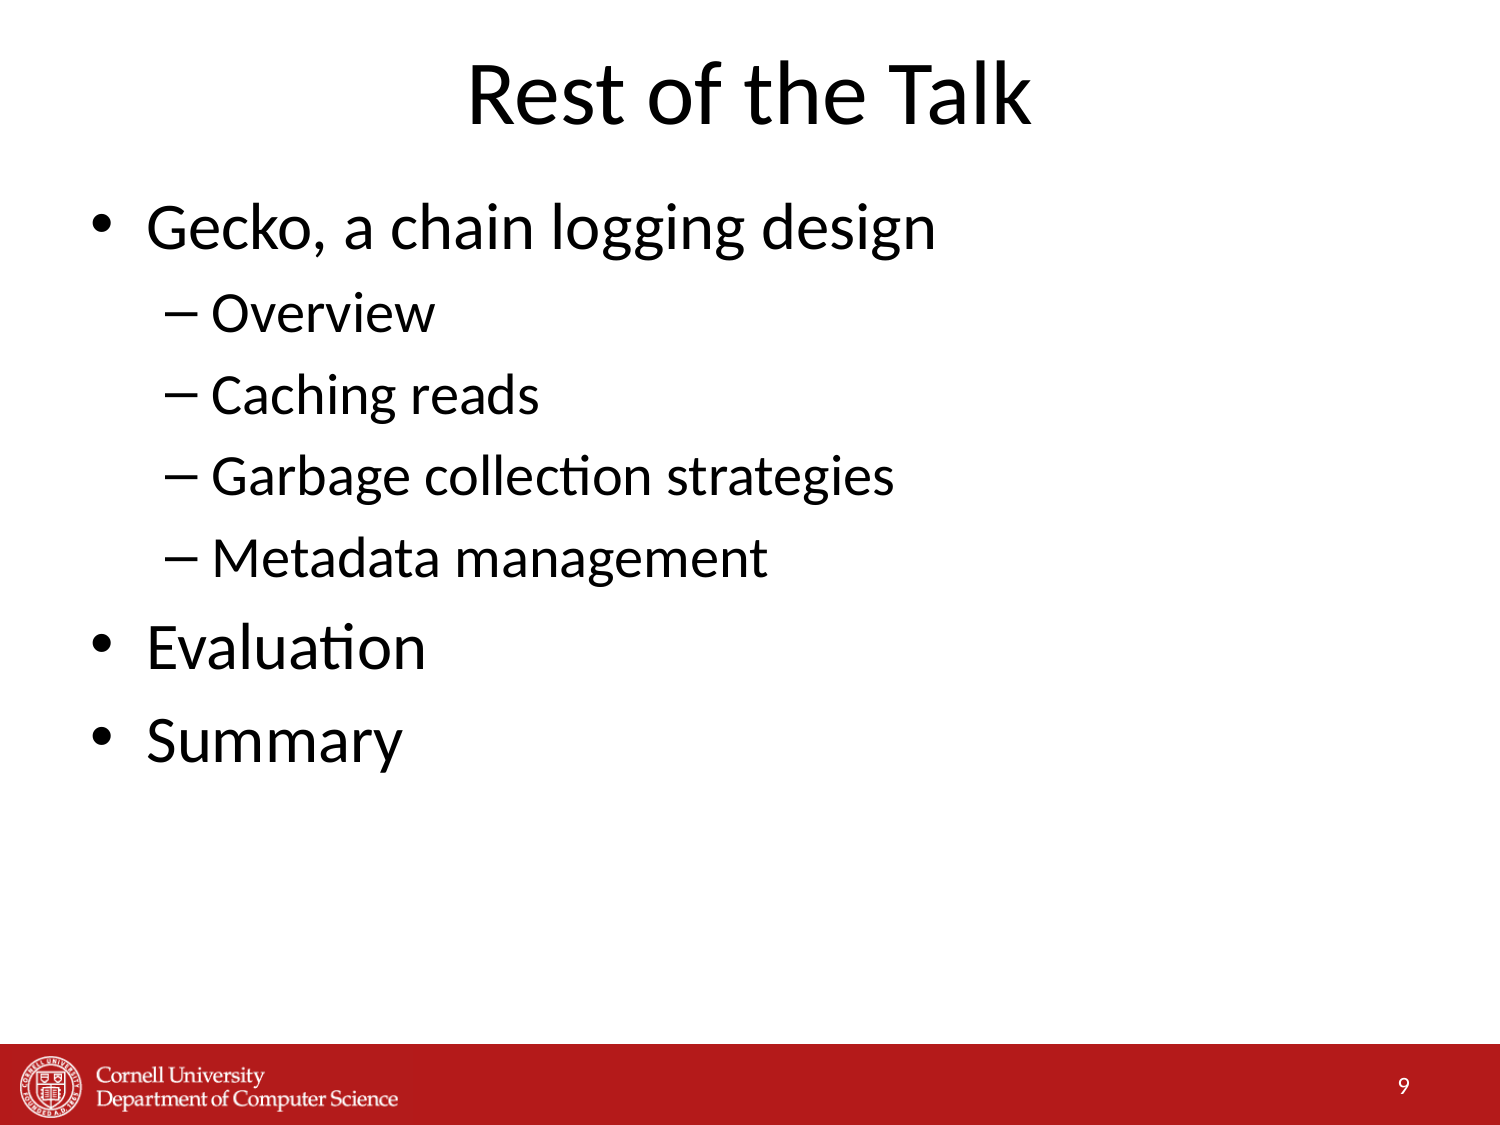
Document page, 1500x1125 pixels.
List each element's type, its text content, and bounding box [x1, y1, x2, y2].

picture [0, 1044, 1500, 1125]
list Gecko, a chain logging design Overview Caching reads Garbage collection strategies Metadata management Evaluation Summary [75, 174, 1425, 1005]
title Rest of the Talk [75, 12, 1425, 163]
slide_number 9 [1162, 1054, 1425, 1115]
